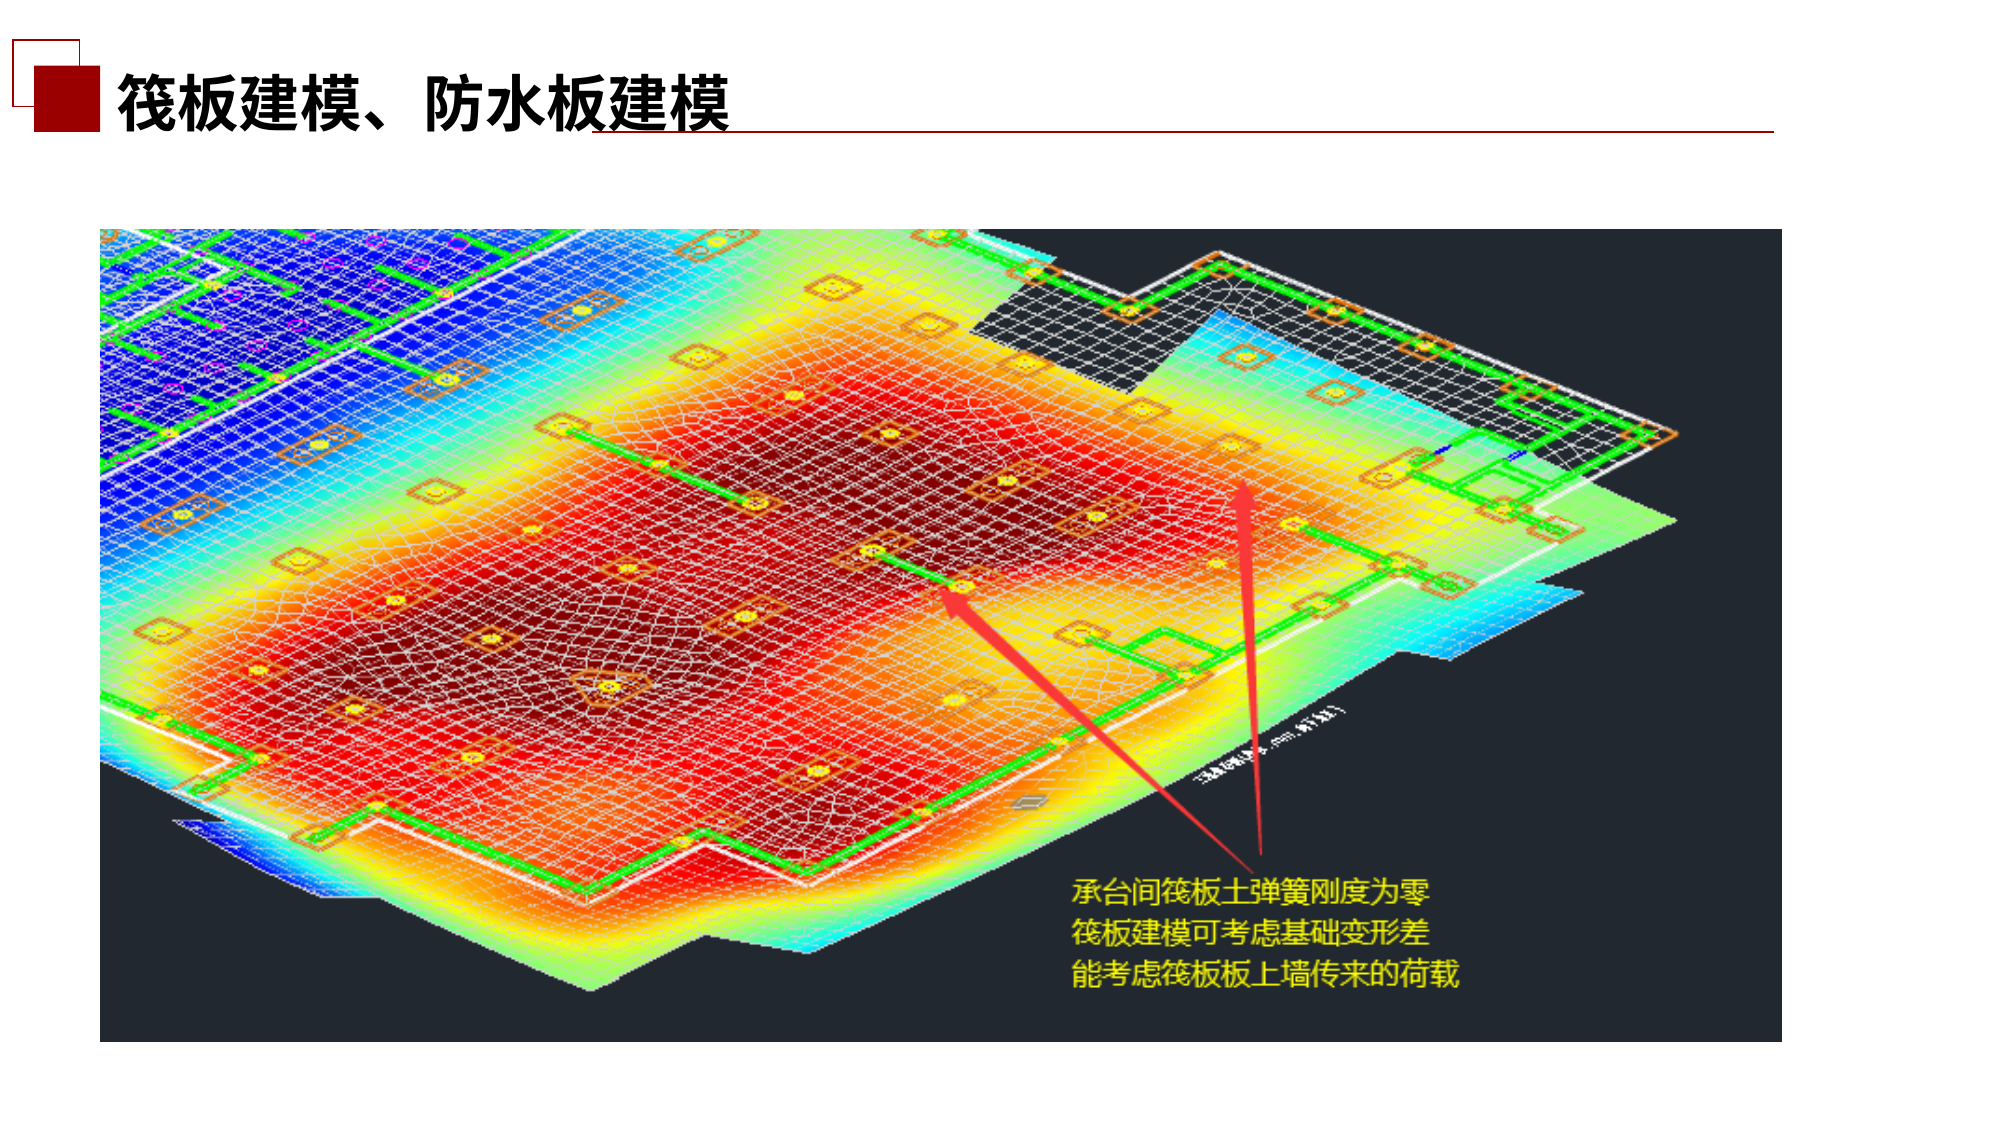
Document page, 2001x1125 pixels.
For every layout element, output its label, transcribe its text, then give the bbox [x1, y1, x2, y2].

text_box [33, 65, 100, 133]
text_box 筏板建模、防水板建模 [100, 65, 1146, 148]
picture [100, 229, 1782, 1042]
text_box [12, 39, 80, 107]
